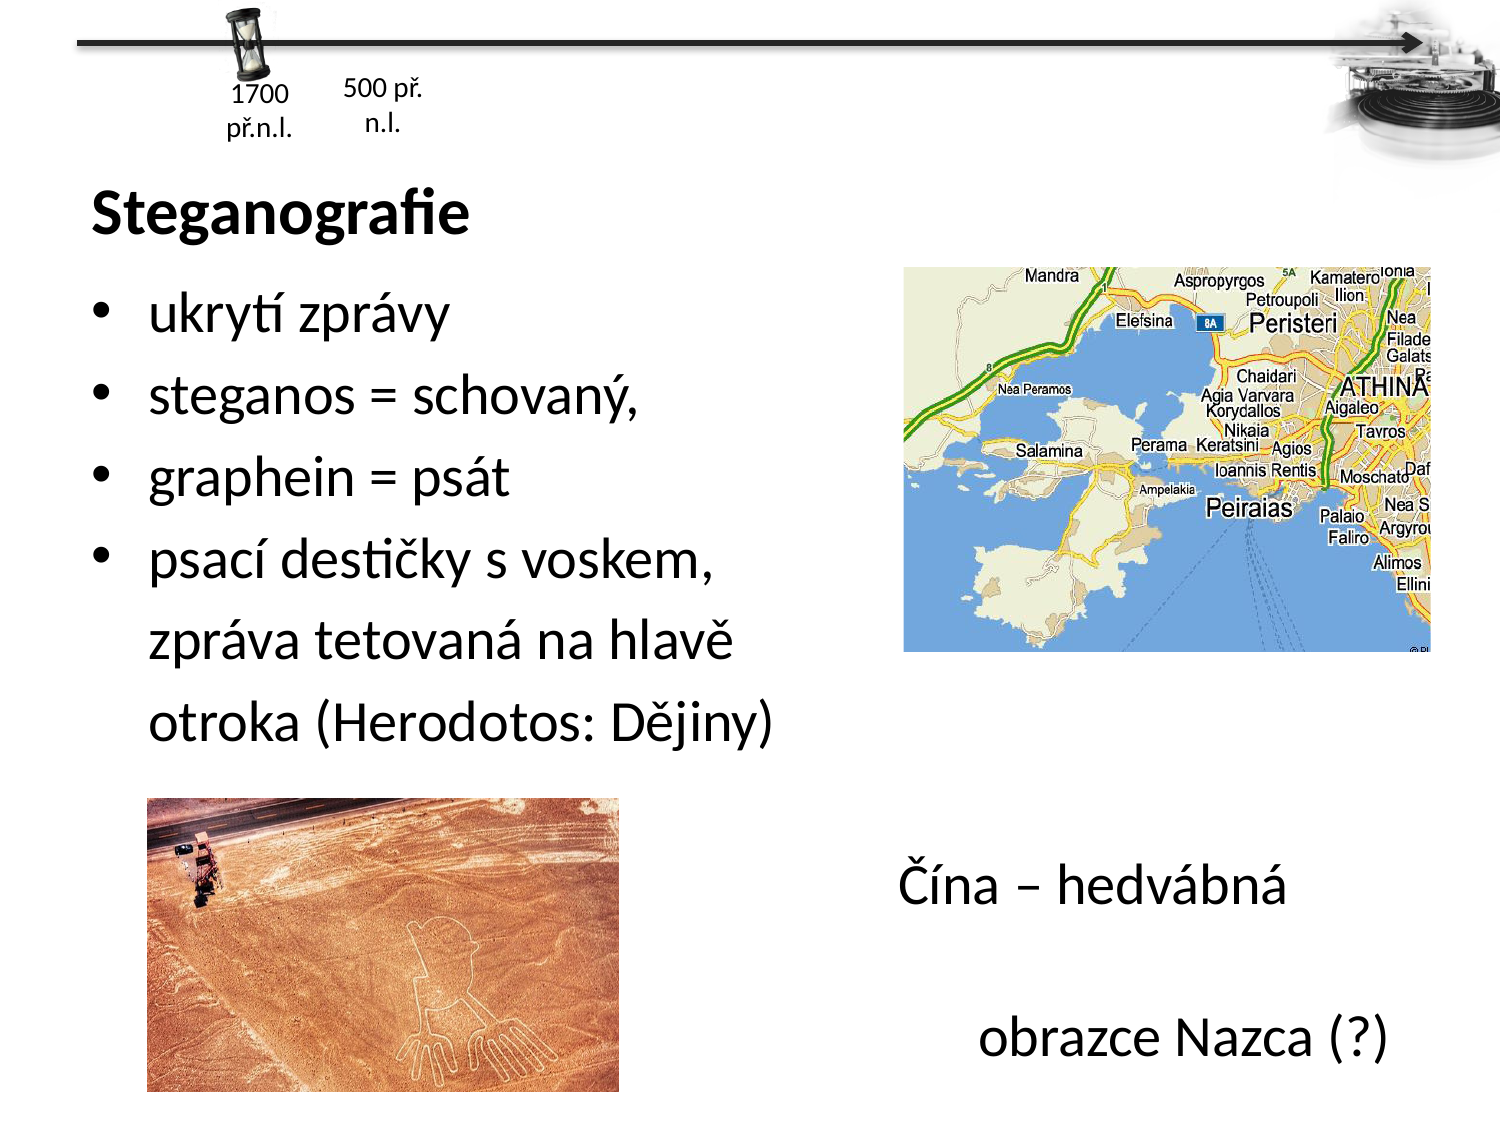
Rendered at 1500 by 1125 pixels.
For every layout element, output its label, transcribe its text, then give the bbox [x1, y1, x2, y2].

list 1700 př.n.l. [194, 66, 325, 126]
title Steganografie [76, 160, 1427, 233]
list ukrytí zprávy steganos = schovaný, graphein = psát psací destičky s voskem, zpráva tetovaná na hlavě otroka (Herodotos: Dějiny) Čína – hedvábná kulička obrazce Nazca (?) [76, 266, 1428, 1010]
picture [0, 0, 1500, 1125]
list 500 př. n.l. [323, 60, 443, 120]
